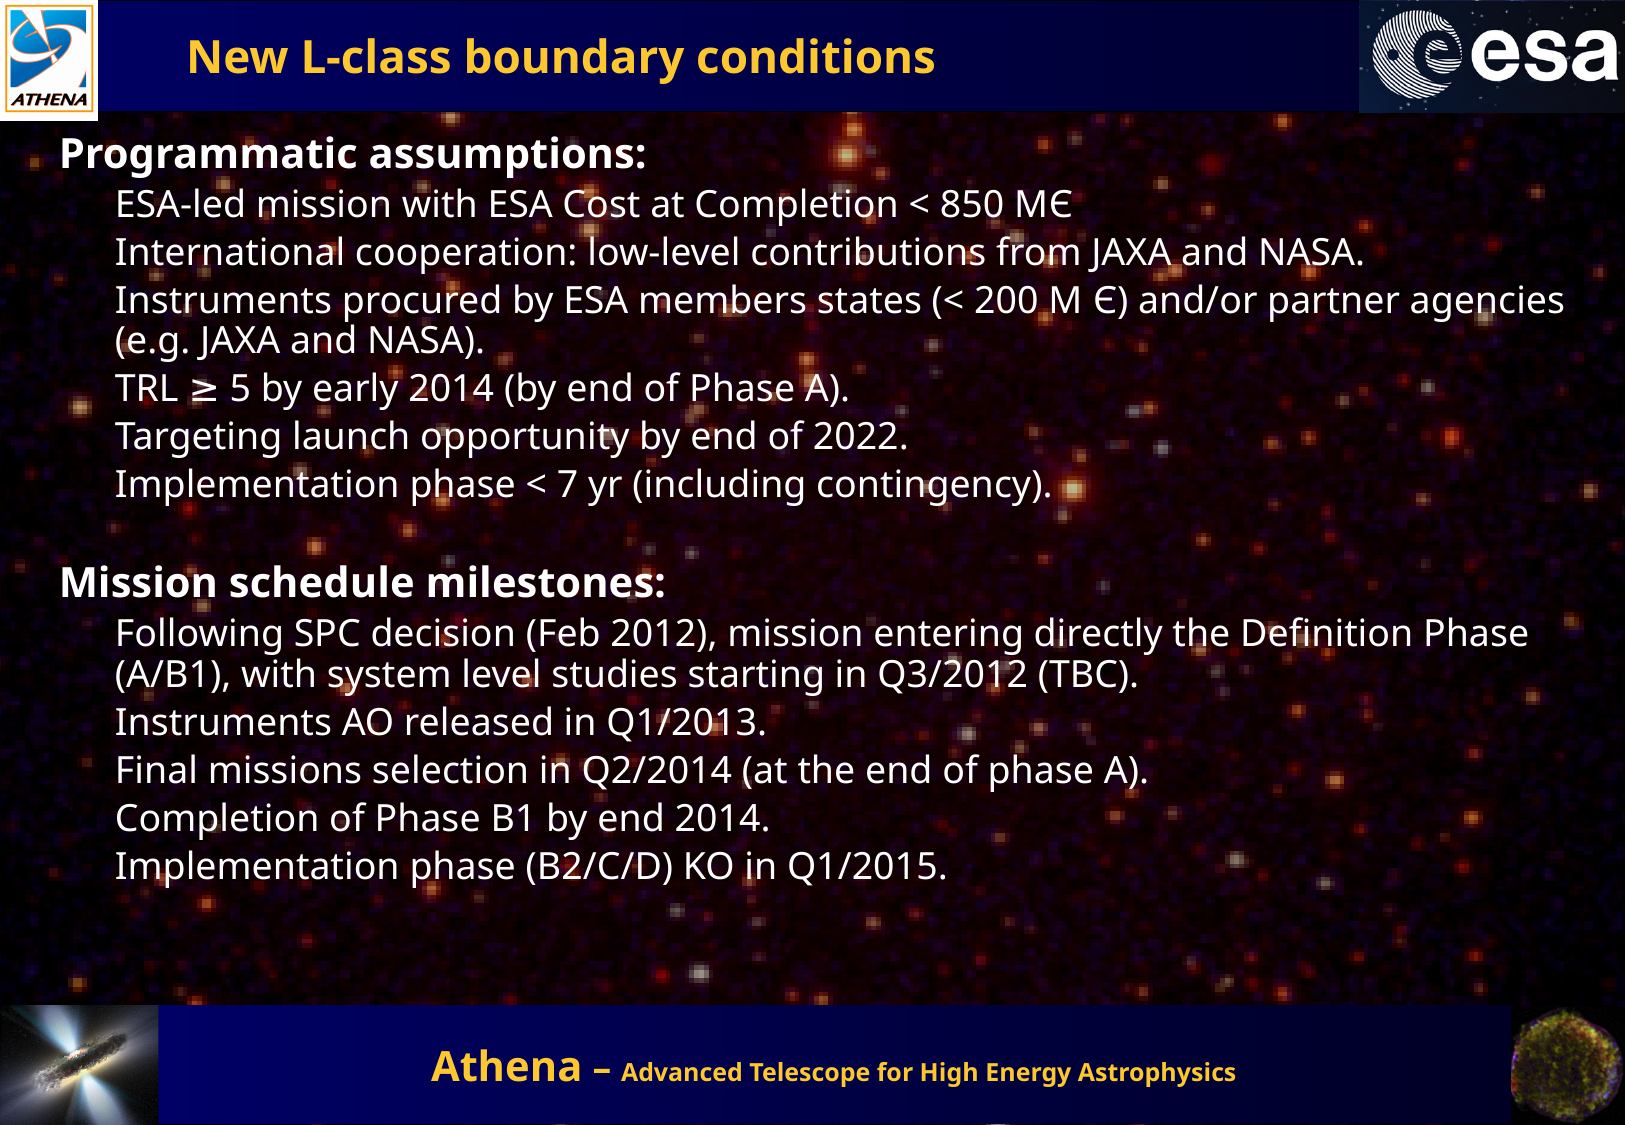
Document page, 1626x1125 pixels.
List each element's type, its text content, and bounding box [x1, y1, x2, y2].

title New L-class boundary conditions [170, 24, 1213, 86]
list Programmatic assumptions: ESA-led mission with ESA Cost at Completion < 850 MЄ International cooperation: low-level contributions from JAXA and NASA. Instruments procured by ESA members states (< 200 M Є) and/or partner agencies (e.g. JAXA and NASA). TRL ≥ 5 by early 2014 (by end of Phase A). Targeting launch opportunity by end of 2022. Implementation phase < 7 yr (including contingency). Mission schedule milestones: Following SPC decision (Feb 2012), mission entering directly the Definition Phase (A/B1), with system level studies starting in Q3/2012 (TBC). Instruments AO released in Q1/2013. Final missions selection in Q2/2014 (at the end of phase A). Completion of Phase B1 by end 2014. Implementation phase (B2/C/D) KO in Q1/2015. [43, 124, 1625, 986]
picture [0, 0, 1625, 1125]
